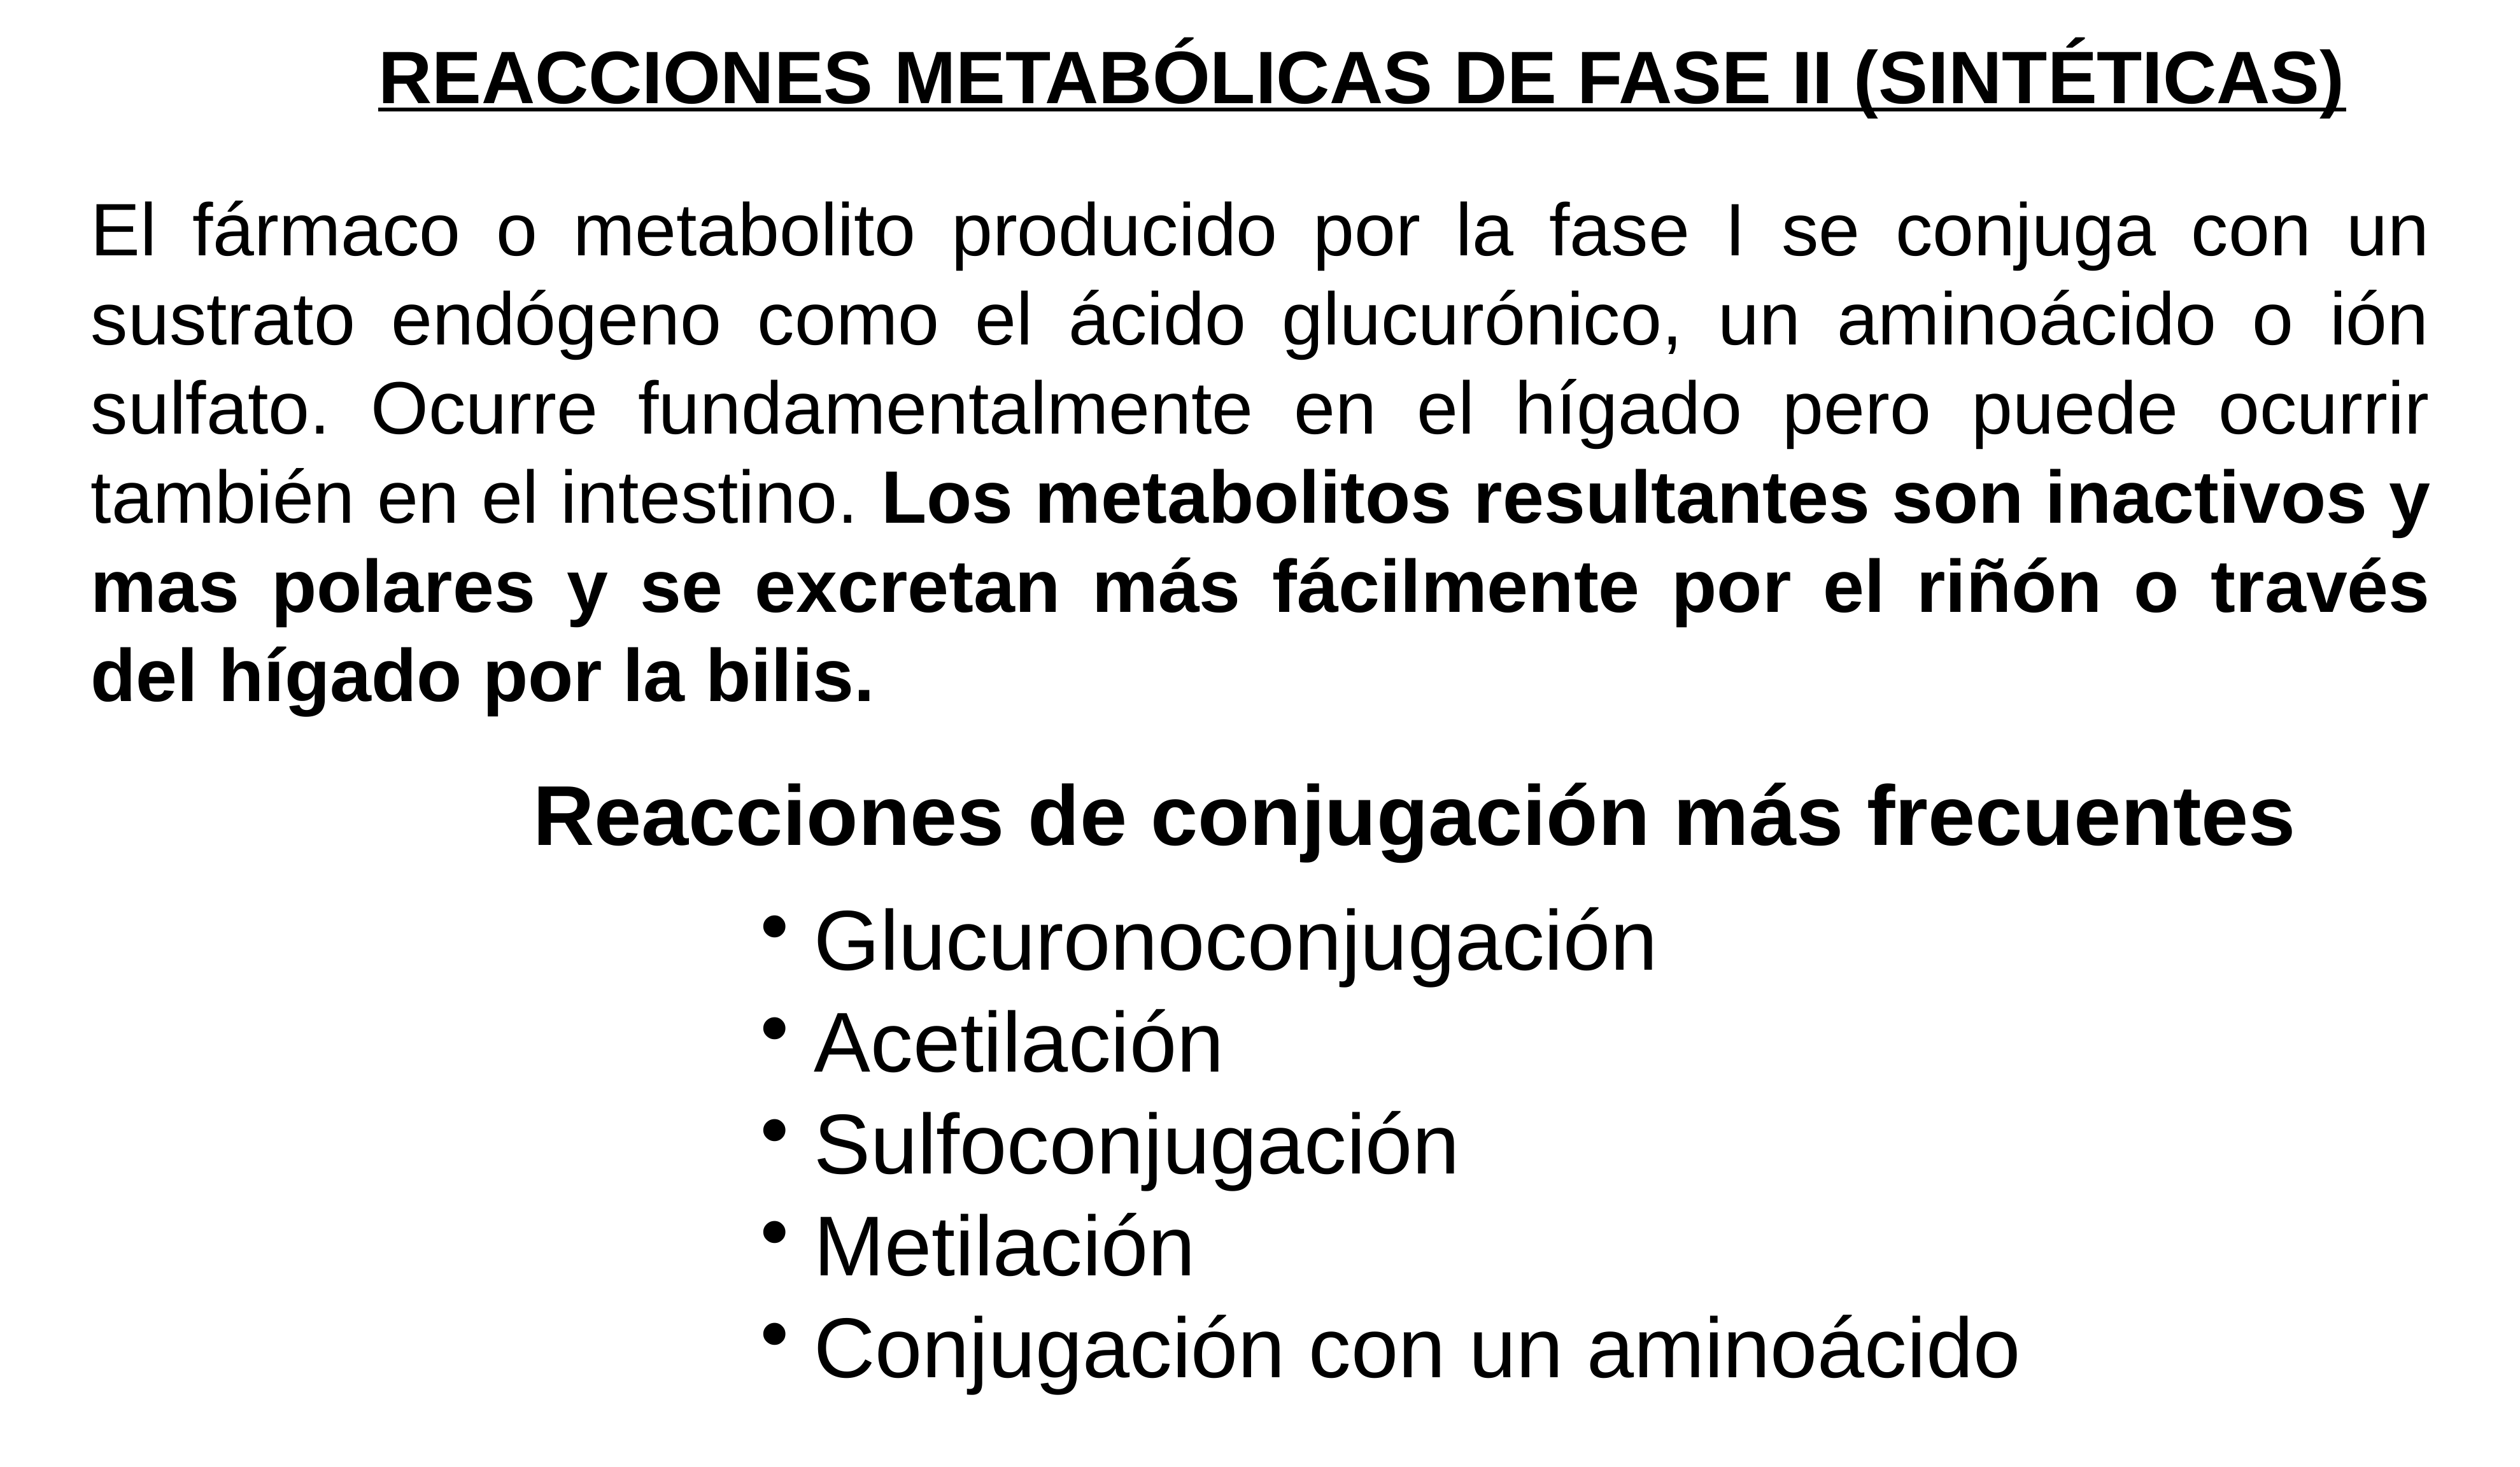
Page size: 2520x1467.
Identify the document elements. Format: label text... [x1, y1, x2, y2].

text_box Glucuronoconjugación Acetilación Sulfoconjugación Metilación Conjugación con un aminoácido [741, 875, 2049, 1467]
text_box El fármaco o metabolito producido por la fase I se conjuga con un sustrato endógeno como el ácido glucurónico, un aminoácido o ión sulfato. Ocurre fundamentalmente en el hígado pero puede ocurrir también en el intestino. Los metabolitos resultantes son inactivos y mas polares y se excretan más fácilmente por el riñón o través del hígado por la bilis. [71, 171, 2453, 726]
text_box Reacciones de conjugación más frecuentes [499, 751, 2330, 872]
text_box REACCIONES METABÓLICAS DE FASE II (SINTÉTICAS) [359, 20, 2379, 128]
